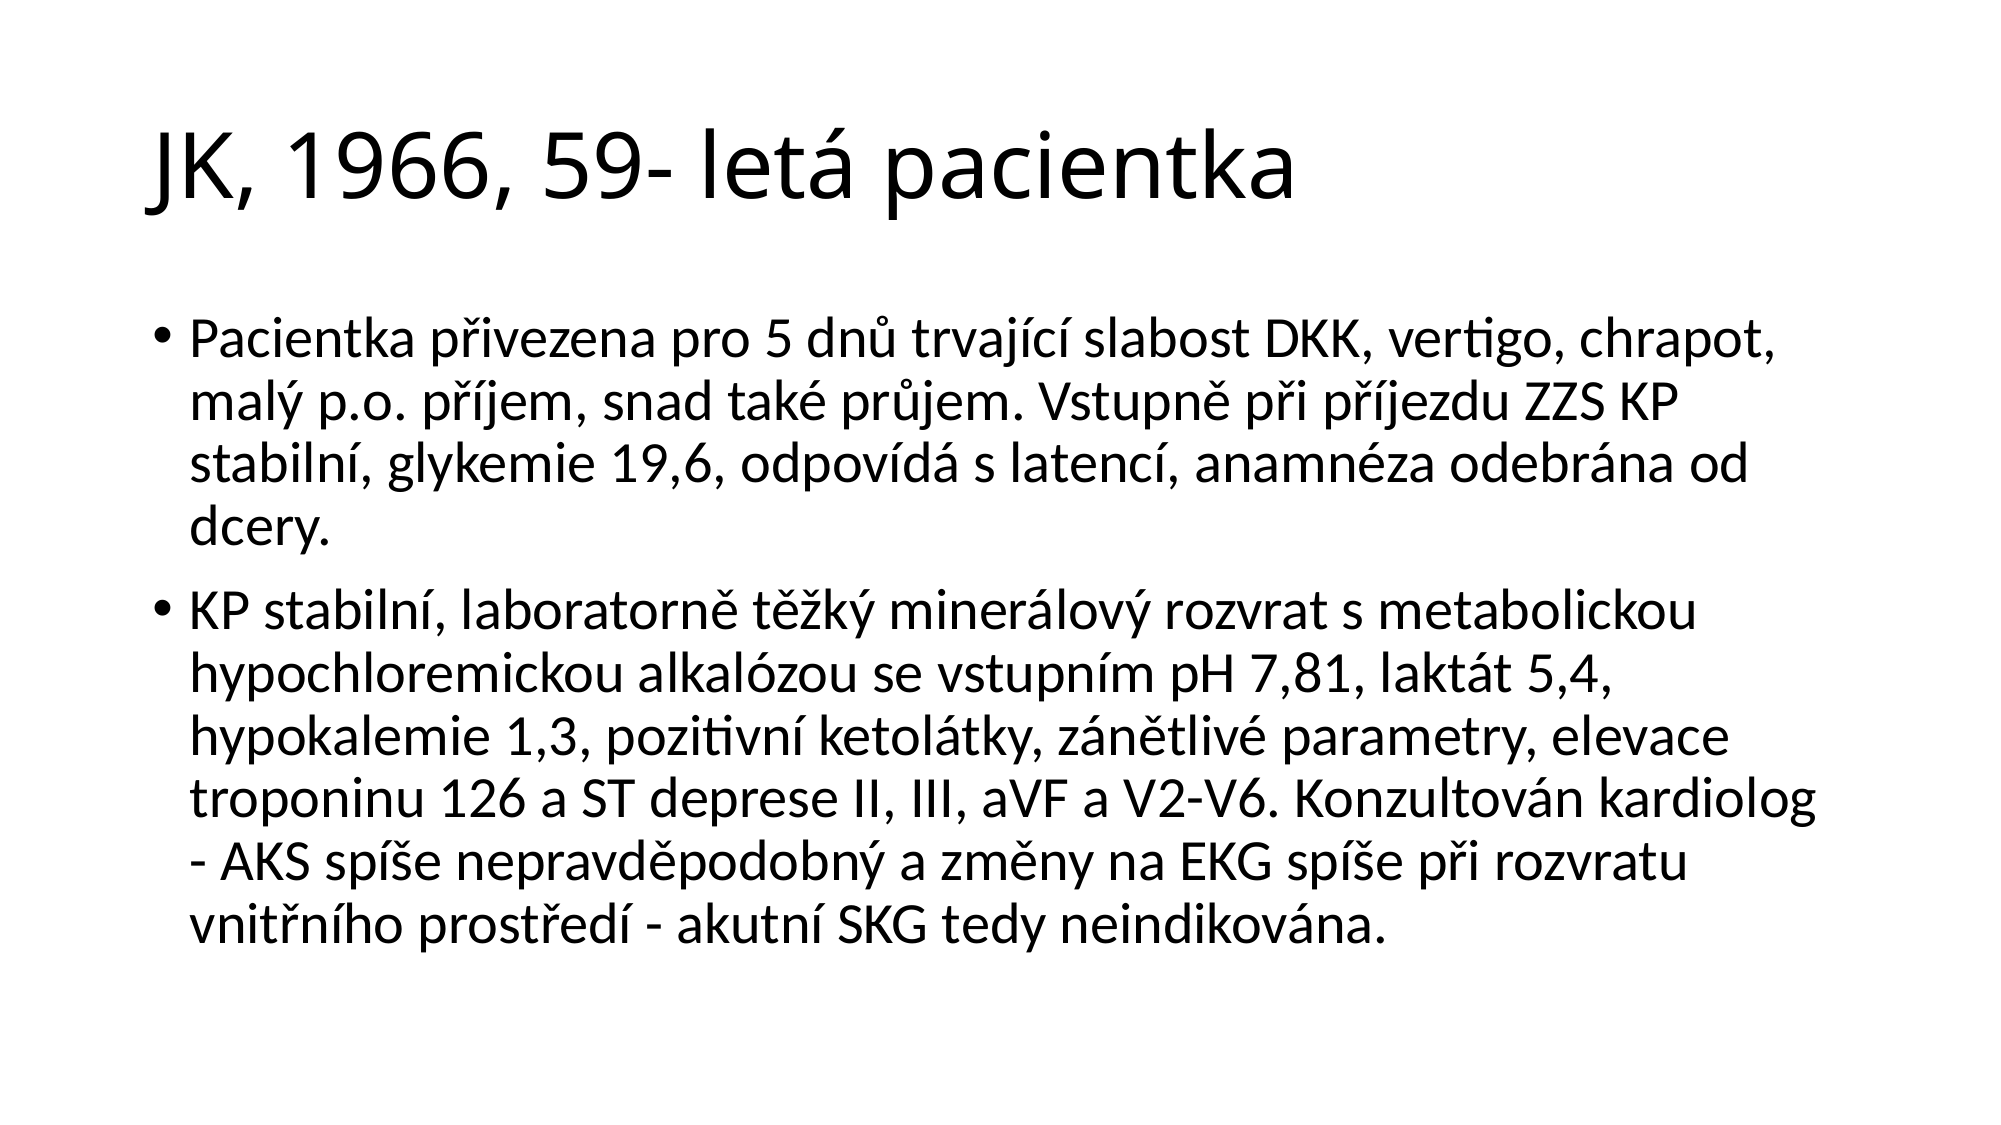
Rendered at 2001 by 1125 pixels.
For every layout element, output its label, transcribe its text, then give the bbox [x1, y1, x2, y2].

list Pacientka přivezena pro 5 dnů trvající slabost DKK, vertigo, chrapot, malý p.o. příjem, snad také průjem. Vstupně při příjezdu ZZS KP stabilní, glykemie 19,6, odpovídá s latencí, anamnéza odebrána od dcery. KP stabilní, laboratorně těžký minerálový rozvrat s metabolickou hypochloremickou alkalózou se vstupním pH 7,81, laktát 5,4, hypokalemie 1,3, pozitivní ketolátky, zánětlivé parametry, elevace troponinu 126 a ST deprese II, III, aVF a V2-V6. Konzultován kardiolog - AKS spíše nepravděpodobný a změny na EKG spíše při rozvratu vnitřního prostředí - akutní SKG tedy neindikována. [137, 299, 1863, 1014]
title JK, 1966, 59- letá pacientka [137, 59, 1863, 278]
